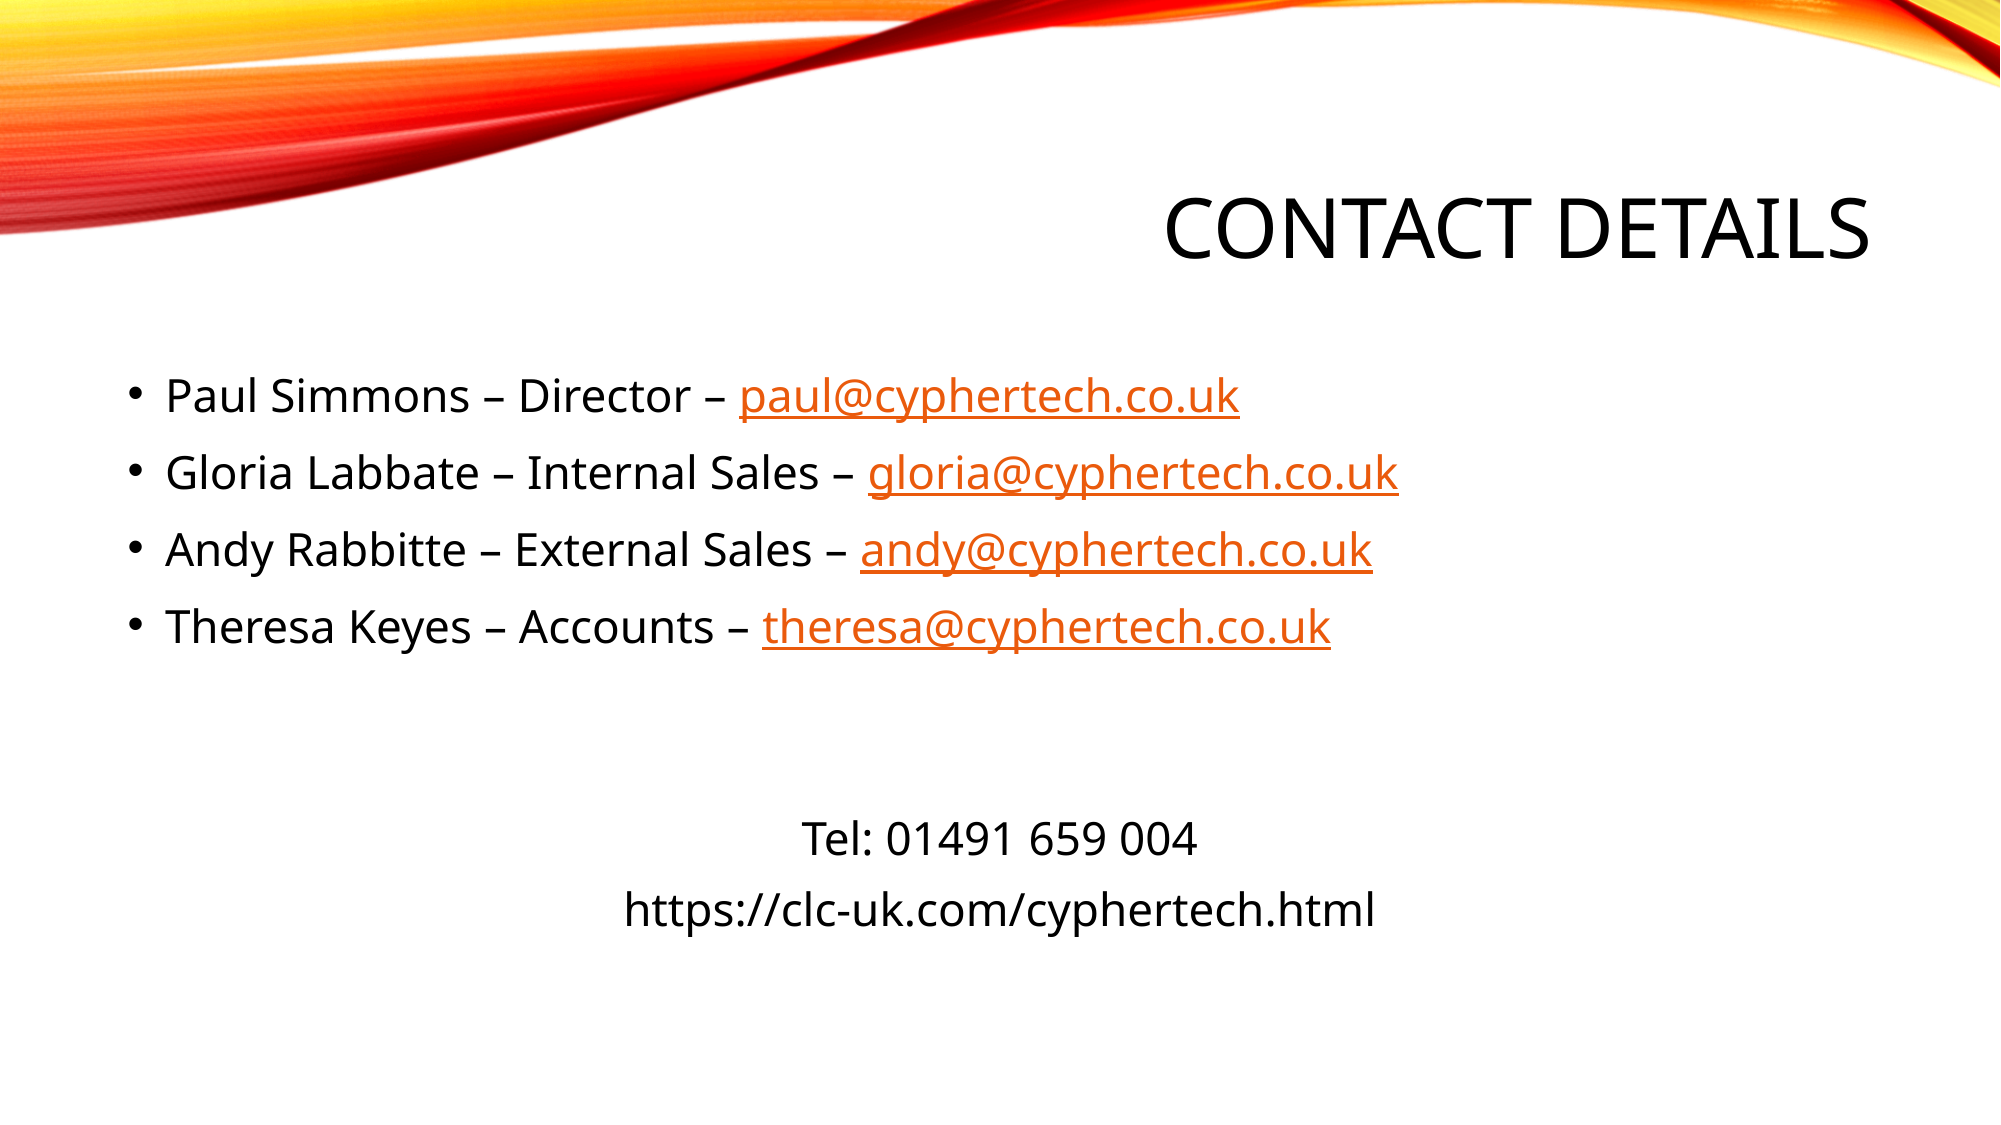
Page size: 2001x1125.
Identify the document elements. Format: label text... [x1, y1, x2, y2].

list Paul Simmons – Director – paul@cyphertech.co.uk Gloria Labbate – Internal Sales – gloria@cyphertech.co.uk Andy Rabbitte – External Sales – andy@cyphertech.co.uk Theresa Keyes – Accounts – theresa@cyphertech.co.uk Tel: 01491 659 004 https://clc-uk.com/cyphertech.html [112, 360, 1888, 1021]
picture [0, 0, 2000, 237]
title Contact details [474, 125, 1888, 338]
